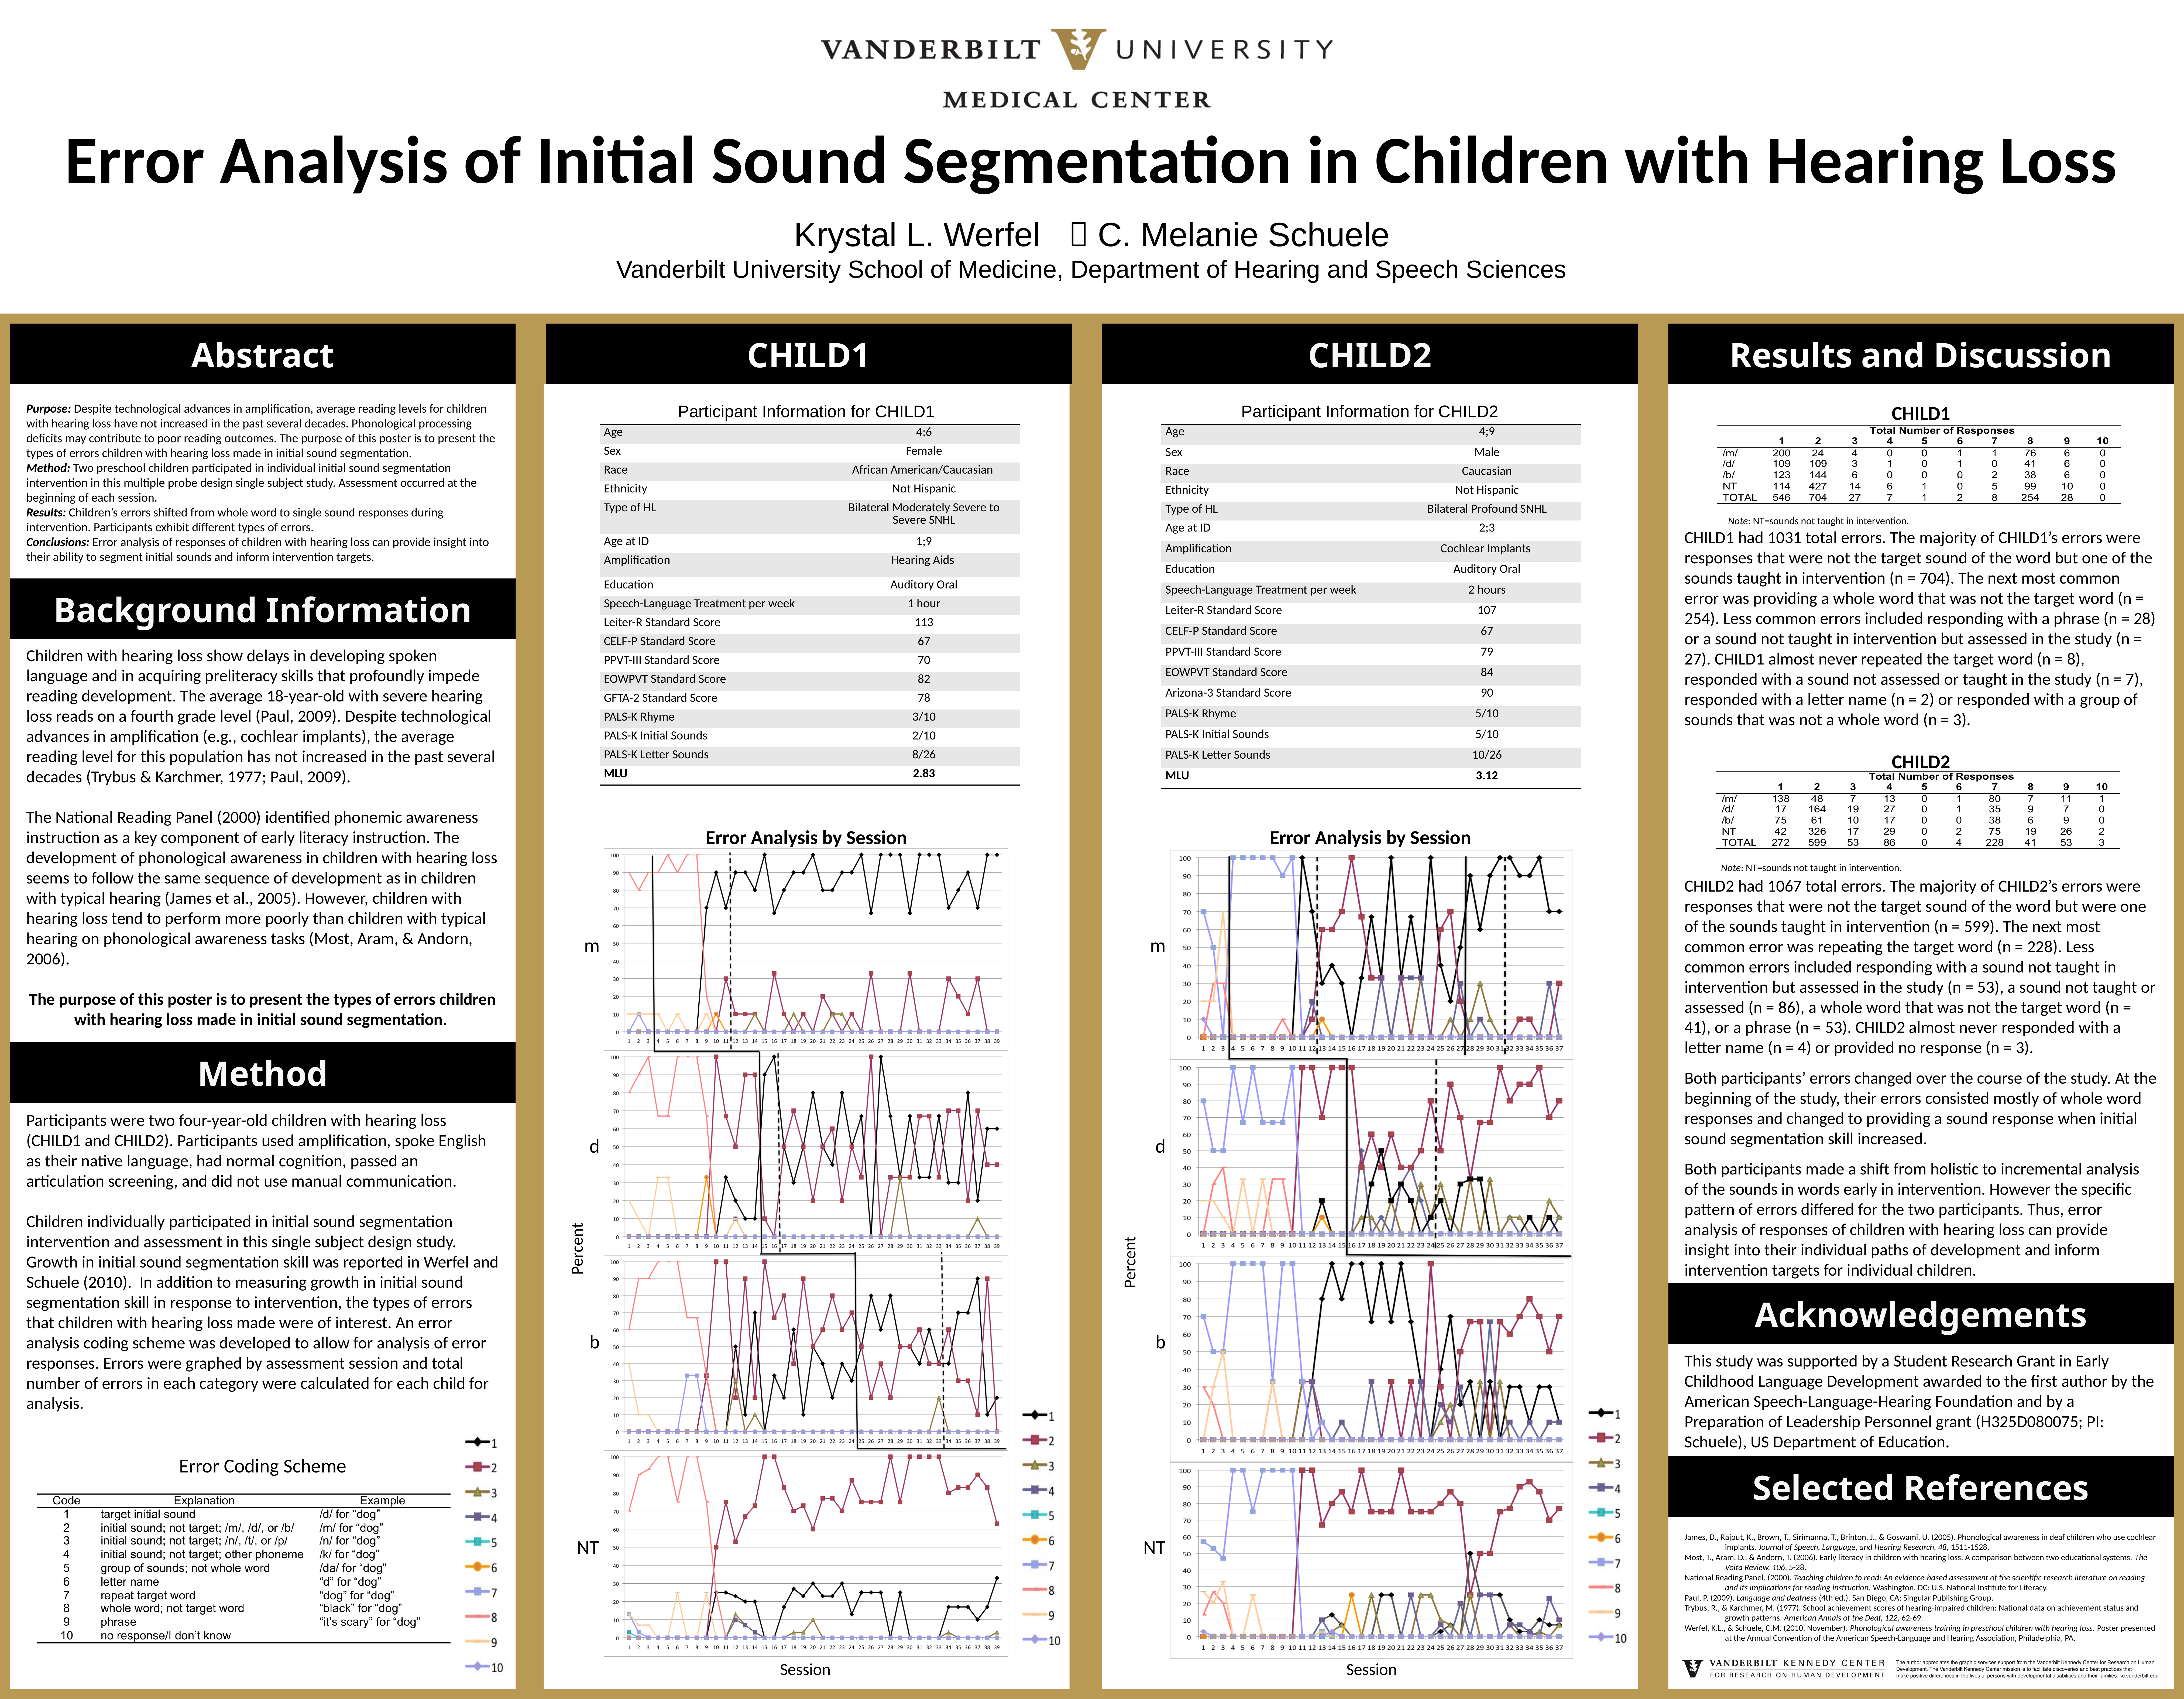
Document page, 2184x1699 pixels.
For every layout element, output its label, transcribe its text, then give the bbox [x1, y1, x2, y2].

table_cell Type of HL [600, 500, 828, 534]
table_cell African American/Caucasian [828, 463, 1020, 481]
table_cell Race [600, 463, 828, 481]
text_box m [575, 930, 602, 958]
table_cell Sex [1161, 445, 1393, 464]
picture [1678, 1657, 2164, 1681]
table_cell Arizona-3 Standard Score [1161, 686, 1393, 706]
table_cell Race [1161, 464, 1393, 483]
table_cell EOWPVT Standard Score [1161, 665, 1393, 686]
text_box Error Analysis of Initial Sound Segmentation in Children with Hearing Loss [0, 113, 2184, 198]
text_box CHILD1 [546, 323, 1072, 384]
table_cell Speech-Language Treatment per week [1161, 583, 1393, 603]
table_cell PALS-K Letter Sounds [600, 747, 828, 766]
text_box b [575, 1327, 602, 1355]
table_cell Education [600, 577, 828, 596]
table_cell Auditory Oral [1393, 562, 1581, 583]
table_cell Education [1161, 562, 1393, 583]
text_box NT [1131, 1532, 1167, 1560]
text_box Participant Information for CHILD1 [544, 384, 1070, 822]
table_cell 67 [1393, 624, 1581, 644]
text_box [0, 313, 2184, 1699]
text_box CHILD1 Note: NT=sounds not taught in intervention. CHILD1 had 1031 total errors. The majority of CHILD1’s errors were responses that were not the target sound of the word but one of the sounds taught in intervention (n = 704). The next most common error was providing a whole word that was not the target word (n = 254). Less common errors included responding with a phrase (n = 28) or a sound not taught in intervention but assessed in the study (n = 27). CHILD1 almost never repeated the target word (n = 8), responded with a sound not assessed or taught in the study (n = 7), responded with a letter name (n = 2) or responded with a group of sounds that was not a whole word (n = 3). CHILD2 Note: NT=sounds not taught in intervention. CHILD2 had 1067 total errors. The majority of CHILD2’s errors were responses that were not the target sound of the word but were one of the sounds taught in intervention (n = 599). The next most common error was repeating the target word (n = 228). Less common errors included responding with a sound not taught in intervention but assessed in the study (n = 53), a sound not taught or assessed (n = 86), a whole word that was not the target word (n = 41), or a phrase (n = 53). CHILD2 almost never responded with a letter name (n = 4) or provided no response (n = 3). Both participants’ errors changed over the course of the study. At the beginning of the study, their errors consisted mostly of whole word responses and changed to providing a sound response when initial sound segmentation skill increased. Both participants made a shift from holistic to incremental analysis of the sounds in words early in intervention. However the specific pattern of errors differed for the two participants. Thus, error analysis of responses of children with hearing loss can provide insight into their individual paths of development and inform intervention targets for individual children. This study was supported by a Student Research Grant in Early Childhood Language Development awarded to the first author by the American Speech-Language-Hearing Foundation and by a Preparation of Leadership Personnel grant (H325D080075; PI: Schuele), US Department of Education. James, D., Rajput, K., Brown, T., Sirimanna, T., Brinton, J., & Goswami, U. (2005). Phonological awareness in deaf children who use cochlear implants. Journal of Speech, Language, and Hearing Research, 48, 1511-1528. Most, T., Aram, D., & Andorn, T. (2006). Early literacy in children with hearing loss: A comparison between two educational systems. The Volta Review, 106, 5-28. National Reading Panel. (2000). Teaching children to read: An evidence-based assessment of the scientific research literature on reading and its implications for reading instruction. Washington, DC: U.S. National Institute for Literacy. Paul, P. (2009). Language and deafness (4th ed.). San Diego, CA: Singular Publishing Group. Trybus, R., & Karchmer, M. (1977). School achievement scores of hearing-impaired children: National data on achievement status and growth patterns. American Annals of the Deaf, 122, 62-69. Werfel, K.L., & Schuele, C.M. (2010, November). Phonological awareness training in preschool children with hearing loss. Poster presented at the Annual Convention of the American Speech-Language and Hearing Association, Philadelphia, PA. [1668, 1517, 2174, 1689]
table_cell 2.83 [828, 766, 1020, 785]
table_header 4;6 [828, 425, 1020, 444]
text_box Error Analysis by Session [544, 822, 1070, 850]
table_cell MLU [1161, 768, 1393, 788]
table_cell 5/10 [1393, 727, 1581, 748]
text_box Abstract [10, 323, 516, 384]
table_cell Auditory Oral [828, 577, 1020, 596]
table_cell Ethnicity [600, 481, 828, 500]
picture [1013, 1395, 1069, 1659]
text_box b [1141, 1327, 1167, 1355]
table_cell 90 [1393, 686, 1581, 706]
table_cell EOWPVT Standard Score [600, 672, 828, 691]
table_cell PALS-K Letter Sounds [1161, 748, 1393, 768]
table_cell PALS-K Initial Sounds [1161, 727, 1393, 748]
table_cell Leiter-R Standard Score [600, 615, 828, 634]
table_cell Sex [600, 444, 828, 463]
text_box d [575, 1131, 602, 1159]
table_cell 2;3 [1393, 520, 1581, 541]
picture [456, 1421, 511, 1686]
table_cell 3.12 [1393, 768, 1581, 788]
text_box Background Information [10, 578, 516, 639]
table_cell Speech-Language Treatment per week [600, 596, 828, 615]
table_cell PALS-K Rhyme [600, 710, 828, 728]
table_cell CELF-P Standard Score [1161, 624, 1393, 644]
table_cell PALS-K Rhyme [1161, 706, 1393, 727]
table_cell GFTA-2 Standard Score [600, 691, 828, 710]
text_box Percent [1117, 1227, 1145, 1293]
text_box Krystal L. Werfel  C. Melanie Schuele Vanderbilt University School of Medicine, Department of Hearing and Speech Sciences [0, 202, 2184, 293]
text_box m [1141, 930, 1167, 958]
table_cell Caucasian [1393, 464, 1581, 483]
table_cell Male [1393, 445, 1581, 464]
text_box Percent [564, 1213, 593, 1279]
text_box Purpose: Despite technological advances in amplification, average reading levels for children with hearing loss have not increased in the past several decades. Phonological processing deficits may contribute to poor reading outcomes. The purpose of this poster is to present the types of errors children with hearing loss made in initial sound segmentation. Method: Two preschool children participated in individual initial sound segmentation intervention in this multiple probe design single subject study. Assessment occurred at the beginning of each session. Results: Children’s errors shifted from whole word to single sound responses during intervention. Participants exhibit different types of errors. Conclusions: Error analysis of responses of children with hearing loss can provide insight into their ability to segment initial sounds and inform intervention targets. Children with hearing loss show delays in developing spoken language and in acquiring preliteracy skills that profoundly impede reading development. The average 18-year-old with severe hearing loss reads on a fourth grade level (Paul, 2009). Despite technological advances in amplification (e.g., cochlear implants), the average reading level for this population has not increased in the past several decades (Trybus & Karchmer, 1977; Paul, 2009). The National Reading Panel (2000) identified phonemic awareness instruction as a key component of early literacy instruction. The development of phonological awareness in children with hearing loss seems to follow the same sequence of development as in children with typical hearing (James et al., 2005). However, children with hearing loss tend to perform more poorly than children with typical hearing on phonological awareness tasks (Most, Aram, & Andorn, 2006). The purpose of this poster is to present the types of errors children with hearing loss made in initial sound segmentation. Participants were two four-year-old children with hearing loss (CHILD1 and CHILD2). Participants used amplification, spoke English as their native language, had normal cognition, passed an articulation screening, and did not use manual communication. Children individually participated in initial sound segmentation intervention and assessment in this single subject design study. Growth in initial sound segmentation skill was reported in Werfel and Schuele (2010). In addition to measuring growth in initial sound segmentation skill in response to intervention, the types of errors that children with hearing loss made were of interest. An error analysis coding scheme was developed to allow for analysis of error responses. Errors were graphed by assessment session and total number of errors in each category were calculated for each child for analysis. Error Coding Scheme [10, 639, 516, 1042]
text_box Results and Discussion [1668, 323, 2174, 384]
text_box Selected References [1668, 1456, 2174, 1517]
table_cell 10/26 [1393, 748, 1581, 768]
table_cell Age at ID [600, 534, 828, 553]
table_header Age [600, 425, 828, 444]
picture [767, 20, 1354, 111]
table_header Age [1161, 425, 1393, 445]
text_box Acknowledgements [1668, 1283, 2174, 1344]
text_box Session [1265, 1662, 1479, 1681]
text_box Error Analysis by Session [1108, 822, 1634, 850]
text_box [1717, 425, 2121, 515]
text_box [1716, 771, 2120, 860]
picture [1579, 1392, 1635, 1656]
table_cell 113 [828, 615, 1020, 634]
picture [1169, 850, 1574, 1659]
table_cell 8/26 [828, 747, 1020, 766]
table_cell Cochlear Implants [1393, 541, 1581, 562]
text_box CHILD1 Note: NT=sounds not taught in intervention. CHILD1 had 1031 total errors. The majority of CHILD1’s errors were responses that were not the target sound of the word but one of the sounds taught in intervention (n = 704). The next most common error was providing a whole word that was not the target word (n = 254). Less common errors included responding with a phrase (n = 28) or a sound not taught in intervention but assessed in the study (n = 27). CHILD1 almost never repeated the target word (n = 8), responded with a sound not assessed or taught in the study (n = 7), responded with a letter name (n = 2) or responded with a group of sounds that was not a whole word (n = 3). CHILD2 Note: NT=sounds not taught in intervention. CHILD2 had 1067 total errors. The majority of CHILD2’s errors were responses that were not the target sound of the word but were one of the sounds taught in intervention (n = 599). The next most common error was repeating the target word (n = 228). Less common errors included responding with a sound not taught in intervention but assessed in the study (n = 53), a sound not taught or assessed (n = 86), a whole word that was not the target word (n = 41), or a phrase (n = 53). CHILD2 almost never responded with a letter name (n = 4) or provided no response (n = 3). Both participants’ errors changed over the course of the study. At the beginning of the study, their errors consisted mostly of whole word responses and changed to providing a sound response when initial sound segmentation skill increased. Both participants made a shift from holistic to incremental analysis of the sounds in words early in intervention. However the specific pattern of errors differed for the two participants. Thus, error analysis of responses of children with hearing loss can provide insight into their individual paths of development and inform intervention targets for individual children. This study was supported by a Student Research Grant in Early Childhood Language Development awarded to the first author by the American Speech-Language-Hearing Foundation and by a Preparation of Leadership Personnel grant (H325D080075; PI: Schuele), US Department of Education. James, D., Rajput, K., Brown, T., Sirimanna, T., Brinton, J., & Goswami, U. (2005). Phonological awareness in deaf children who use cochlear implants. Journal of Speech, Language, and Hearing Research, 48, 1511-1528. Most, T., Aram, D., & Andorn, T. (2006). Early literacy in children with hearing loss: A comparison between two educational systems. The Volta Review, 106, 5-28. National Reading Panel. (2000). Teaching children to read: An evidence-based assessment of the scientific research literature on reading and its implications for reading instruction. Washington, DC: U.S. National Institute for Literacy. Paul, P. (2009). Language and deafness (4th ed.). San Diego, CA: Singular Publishing Group. Trybus, R., & Karchmer, M. (1977). School achievement scores of hearing-impaired children: National data on achievement status and growth patterns. American Annals of the Deaf, 122, 62-69. Werfel, K.L., & Schuele, C.M. (2010, November). Phonological awareness training in preschool children with hearing loss. Poster presented at the Annual Convention of the American Speech-Language and Hearing Association, Philadelphia, PA. [1668, 384, 2174, 1283]
table_cell 78 [828, 691, 1020, 710]
table_cell Age at ID [1161, 520, 1393, 541]
picture [604, 848, 1008, 1657]
table_cell 2/10 [828, 728, 1020, 747]
table_cell 79 [1393, 644, 1581, 665]
table_cell 2 hours [1393, 583, 1581, 603]
table_cell Hearing Aids [828, 553, 1020, 577]
table_header 4;9 [1393, 425, 1581, 445]
table_cell Type of HL [1161, 502, 1393, 520]
table_cell 67 [828, 634, 1020, 653]
table_cell Amplification [1161, 541, 1393, 562]
table_cell Not Hispanic [828, 481, 1020, 500]
table_cell PPVT-III Standard Score [600, 653, 828, 672]
table_cell Ethnicity [1161, 483, 1393, 502]
text_box Method [10, 1042, 516, 1103]
table_cell 84 [1393, 665, 1581, 686]
table_cell Leiter-R Standard Score [1161, 603, 1393, 624]
table_cell PPVT-III Standard Score [1161, 644, 1393, 665]
table_cell Amplification [600, 553, 828, 577]
table_cell Bilateral Profound SNHL [1393, 502, 1581, 520]
text_box CHILD1 Note: NT=sounds not taught in intervention. CHILD1 had 1031 total errors. The majority of CHILD1’s errors were responses that were not the target sound of the word but one of the sounds taught in intervention (n = 704). The next most common error was providing a whole word that was not the target word (n = 254). Less common errors included responding with a phrase (n = 28) or a sound not taught in intervention but assessed in the study (n = 27). CHILD1 almost never repeated the target word (n = 8), responded with a sound not assessed or taught in the study (n = 7), responded with a letter name (n = 2) or responded with a group of sounds that was not a whole word (n = 3). CHILD2 Note: NT=sounds not taught in intervention. CHILD2 had 1067 total errors. The majority of CHILD2’s errors were responses that were not the target sound of the word but were one of the sounds taught in intervention (n = 599). The next most common error was repeating the target word (n = 228). Less common errors included responding with a sound not taught in intervention but assessed in the study (n = 53), a sound not taught or assessed (n = 86), a whole word that was not the target word (n = 41), or a phrase (n = 53). CHILD2 almost never responded with a letter name (n = 4) or provided no response (n = 3). Both participants’ errors changed over the course of the study. At the beginning of the study, their errors consisted mostly of whole word responses and changed to providing a sound response when initial sound segmentation skill increased. Both participants made a shift from holistic to incremental analysis of the sounds in words early in intervention. However the specific pattern of errors differed for the two participants. Thus, error analysis of responses of children with hearing loss can provide insight into their individual paths of development and inform intervention targets for individual children. This study was supported by a Student Research Grant in Early Childhood Language Development awarded to the first author by the American Speech-Language-Hearing Foundation and by a Preparation of Leadership Personnel grant (H325D080075; PI: Schuele), US Department of Education. James, D., Rajput, K., Brown, T., Sirimanna, T., Brinton, J., & Goswami, U. (2005). Phonological awareness in deaf children who use cochlear implants. Journal of Speech, Language, and Hearing Research, 48, 1511-1528. Most, T., Aram, D., & Andorn, T. (2006). Early literacy in children with hearing loss: A comparison between two educational systems. The Volta Review, 106, 5-28. National Reading Panel. (2000). Teaching children to read: An evidence-based assessment of the scientific research literature on reading and its implications for reading instruction. Washington, DC: U.S. National Institute for Literacy. Paul, P. (2009). Language and deafness (4th ed.). San Diego, CA: Singular Publishing Group. Trybus, R., & Karchmer, M. (1977). School achievement scores of hearing-impaired children: National data on achievement status and growth patterns. American Annals of the Deaf, 122, 62-69. Werfel, K.L., & Schuele, C.M. (2010, November). Phonological awareness training in preschool children with hearing loss. Poster presented at the Annual Convention of the American Speech-Language and Hearing Association, Philadelphia, PA. [1668, 1344, 2174, 1456]
table_cell MLU [600, 766, 828, 785]
text_box Session [699, 1659, 912, 1681]
table_cell Female [828, 444, 1020, 463]
text_box Purpose: Despite technological advances in amplification, average reading levels for children with hearing loss have not increased in the past several decades. Phonological processing deficits may contribute to poor reading outcomes. The purpose of this poster is to present the types of errors children with hearing loss made in initial sound segmentation. Method: Two preschool children participated in individual initial sound segmentation intervention in this multiple probe design single subject study. Assessment occurred at the beginning of each session. Results: Children’s errors shifted from whole word to single sound responses during intervention. Participants exhibit different types of errors. Conclusions: Error analysis of responses of children with hearing loss can provide insight into their ability to segment initial sounds and inform intervention targets. Children with hearing loss show delays in developing spoken language and in acquiring preliteracy skills that profoundly impede reading development. The average 18-year-old with severe hearing loss reads on a fourth grade level (Paul, 2009). Despite technological advances in amplification (e.g., cochlear implants), the average reading level for this population has not increased in the past several decades (Trybus & Karchmer, 1977; Paul, 2009). The National Reading Panel (2000) identified phonemic awareness instruction as a key component of early literacy instruction. The development of phonological awareness in children with hearing loss seems to follow the same sequence of development as in children with typical hearing (James et al., 2005). However, children with hearing loss tend to perform more poorly than children with typical hearing on phonological awareness tasks (Most, Aram, & Andorn, 2006). The purpose of this poster is to present the types of errors children with hearing loss made in initial sound segmentation. Participants were two four-year-old children with hearing loss (CHILD1 and CHILD2). Participants used amplification, spoke English as their native language, had normal cognition, passed an articulation screening, and did not use manual communication. Children individually participated in initial sound segmentation intervention and assessment in this single subject design study. Growth in initial sound segmentation skill was reported in Werfel and Schuele (2010). In addition to measuring growth in initial sound segmentation skill in response to intervention, the types of errors that children with hearing loss made were of interest. An error analysis coding scheme was developed to allow for analysis of error responses. Errors were graphed by assessment session and total number of errors in each category were calculated for each child for analysis. Error Coding Scheme [10, 1103, 516, 1689]
table_cell PALS-K Initial Sounds [600, 728, 828, 747]
text_box CHILD2 [1102, 323, 1638, 384]
text_box Purpose: Despite technological advances in amplification, average reading levels for children with hearing loss have not increased in the past several decades. Phonological processing deficits may contribute to poor reading outcomes. The purpose of this poster is to present the types of errors children with hearing loss made in initial sound segmentation. Method: Two preschool children participated in individual initial sound segmentation intervention in this multiple probe design single subject study. Assessment occurred at the beginning of each session. Results: Children’s errors shifted from whole word to single sound responses during intervention. Participants exhibit different types of errors. Conclusions: Error analysis of responses of children with hearing loss can provide insight into their ability to segment initial sounds and inform intervention targets. Children with hearing loss show delays in developing spoken language and in acquiring preliteracy skills that profoundly impede reading development. The average 18-year-old with severe hearing loss reads on a fourth grade level (Paul, 2009). Despite technological advances in amplification (e.g., cochlear implants), the average reading level for this population has not increased in the past several decades (Trybus & Karchmer, 1977; Paul, 2009). The National Reading Panel (2000) identified phonemic awareness instruction as a key component of early literacy instruction. The development of phonological awareness in children with hearing loss seems to follow the same sequence of development as in children with typical hearing (James et al., 2005). However, children with hearing loss tend to perform more poorly than children with typical hearing on phonological awareness tasks (Most, Aram, & Andorn, 2006). The purpose of this poster is to present the types of errors children with hearing loss made in initial sound segmentation. Participants were two four-year-old children with hearing loss (CHILD1 and CHILD2). Participants used amplification, spoke English as their native language, had normal cognition, passed an articulation screening, and did not use manual communication. Children individually participated in initial sound segmentation intervention and assessment in this single subject design study. Growth in initial sound segmentation skill was reported in Werfel and Schuele (2010). In addition to measuring growth in initial sound segmentation skill in response to intervention, the types of errors that children with hearing loss made were of interest. An error analysis coding scheme was developed to allow for analysis of error responses. Errors were graphed by assessment session and total number of errors in each category were calculated for each child for analysis. Error Coding Scheme [10, 384, 516, 578]
table_cell Not Hispanic [1393, 483, 1581, 502]
table_cell 1;9 [828, 534, 1020, 553]
text_box Participant Information for CHILD2 [1102, 384, 1638, 1689]
text_box Participant Information for CHILD1 [544, 850, 1070, 1689]
text_box NT [564, 1532, 602, 1560]
table_cell 1 hour [828, 596, 1020, 615]
table_cell 3/10 [828, 710, 1020, 728]
table_cell 70 [828, 653, 1020, 672]
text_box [27, 1494, 455, 1657]
table_cell CELF-P Standard Score [600, 634, 828, 653]
text_box d [1141, 1131, 1167, 1159]
table_cell 82 [828, 672, 1020, 691]
table_cell Bilateral Moderately Severe to Severe SNHL [828, 500, 1020, 534]
table_cell 5/10 [1393, 706, 1581, 727]
table_cell 107 [1393, 603, 1581, 624]
